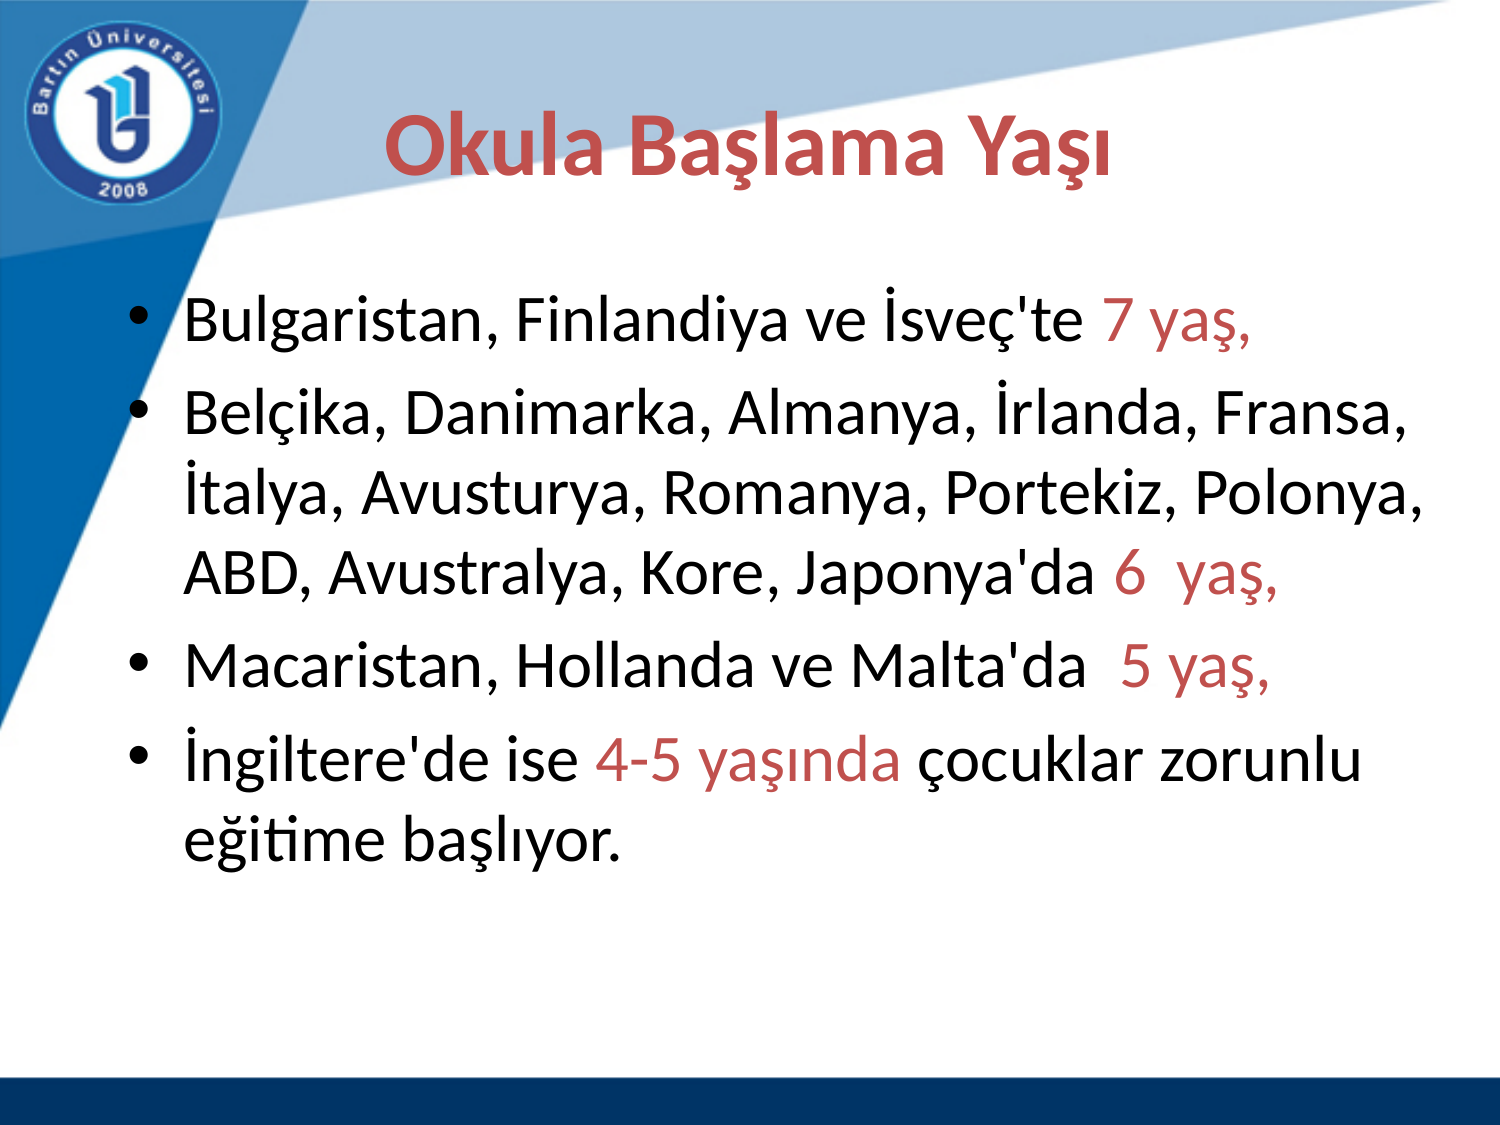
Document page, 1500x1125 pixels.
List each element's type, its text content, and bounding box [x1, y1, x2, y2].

title Okula Başlama Yaşı [75, 45, 1425, 233]
picture [0, 0, 1500, 1125]
list Bulgaristan, Finlandiya ve İsveç'te 7 yaş, Belçika, Danimarka, Almanya, İrlanda, Fransa, İtalya, Avusturya, Romanya, Portekiz, Polonya, ABD, Avustralya, Kore, Japonya'da 6 yaş, Macaristan, Hollanda ve Malta'da 5 yaş, İngiltere'de ise 4-5 yaşında çocuklar zorunlu eğitime başlıyor. [112, 267, 1463, 1010]
